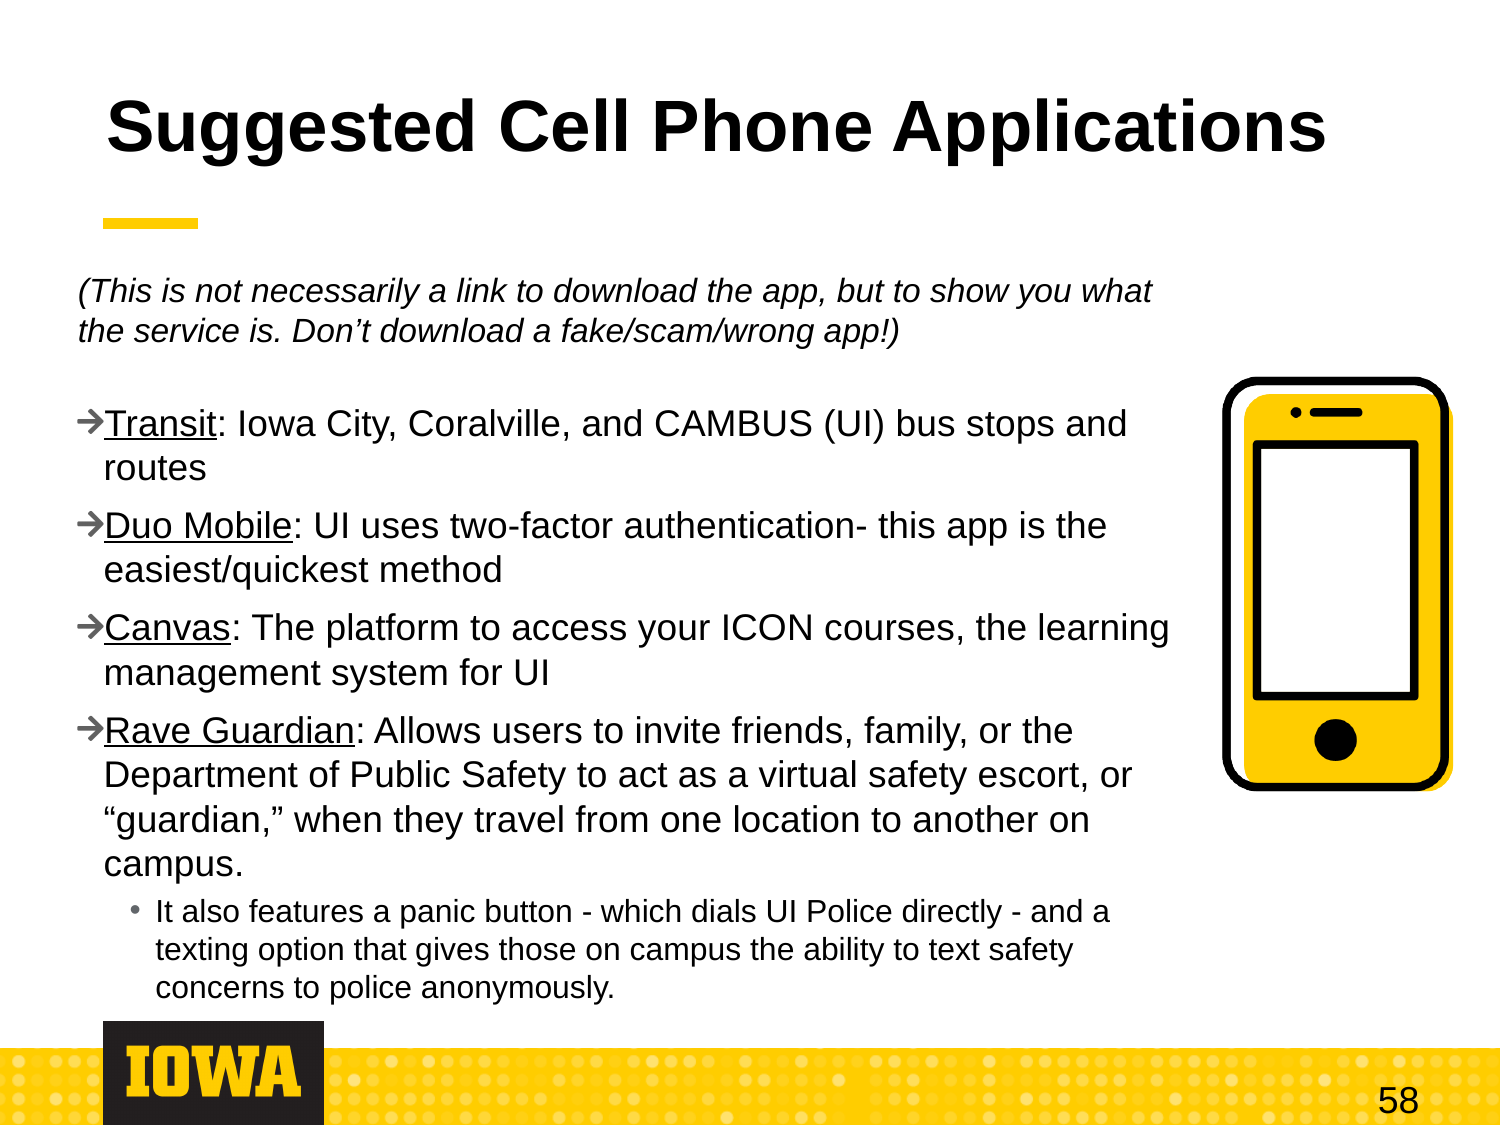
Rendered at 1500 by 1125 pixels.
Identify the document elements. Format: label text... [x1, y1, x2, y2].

picture [103, 1022, 324, 1125]
title Suggested Cell Phone Applications [90, 81, 1385, 224]
picture [77, 508, 108, 539]
list (This is not necessarily a link to download the app, but to show you what the service is. Don’t download a fake/scam/wrong app!) Transit: Iowa City, Coralville, and CAMBUS (UI) bus stops and routes Duo Mobile: UI uses two-factor authentication- this app is the easiest/quickest method Canvas: The platform to access your ICON courses, the learning management system for UI Rave Guardian: Allows users to invite friends, family, or the Department of Public Safety to act as a virtual safety escort, or “guardian,” when they travel from one location to another on campus. It also features a panic button - which dials UI Police directly - and a texting option that gives those on campus the ability to text safety concerns to police anonymously. [62, 261, 1210, 1022]
picture [1123, 369, 1482, 798]
picture [77, 406, 108, 436]
picture [77, 713, 108, 743]
picture [77, 611, 108, 641]
text_box 58 [1363, 1068, 1500, 1125]
